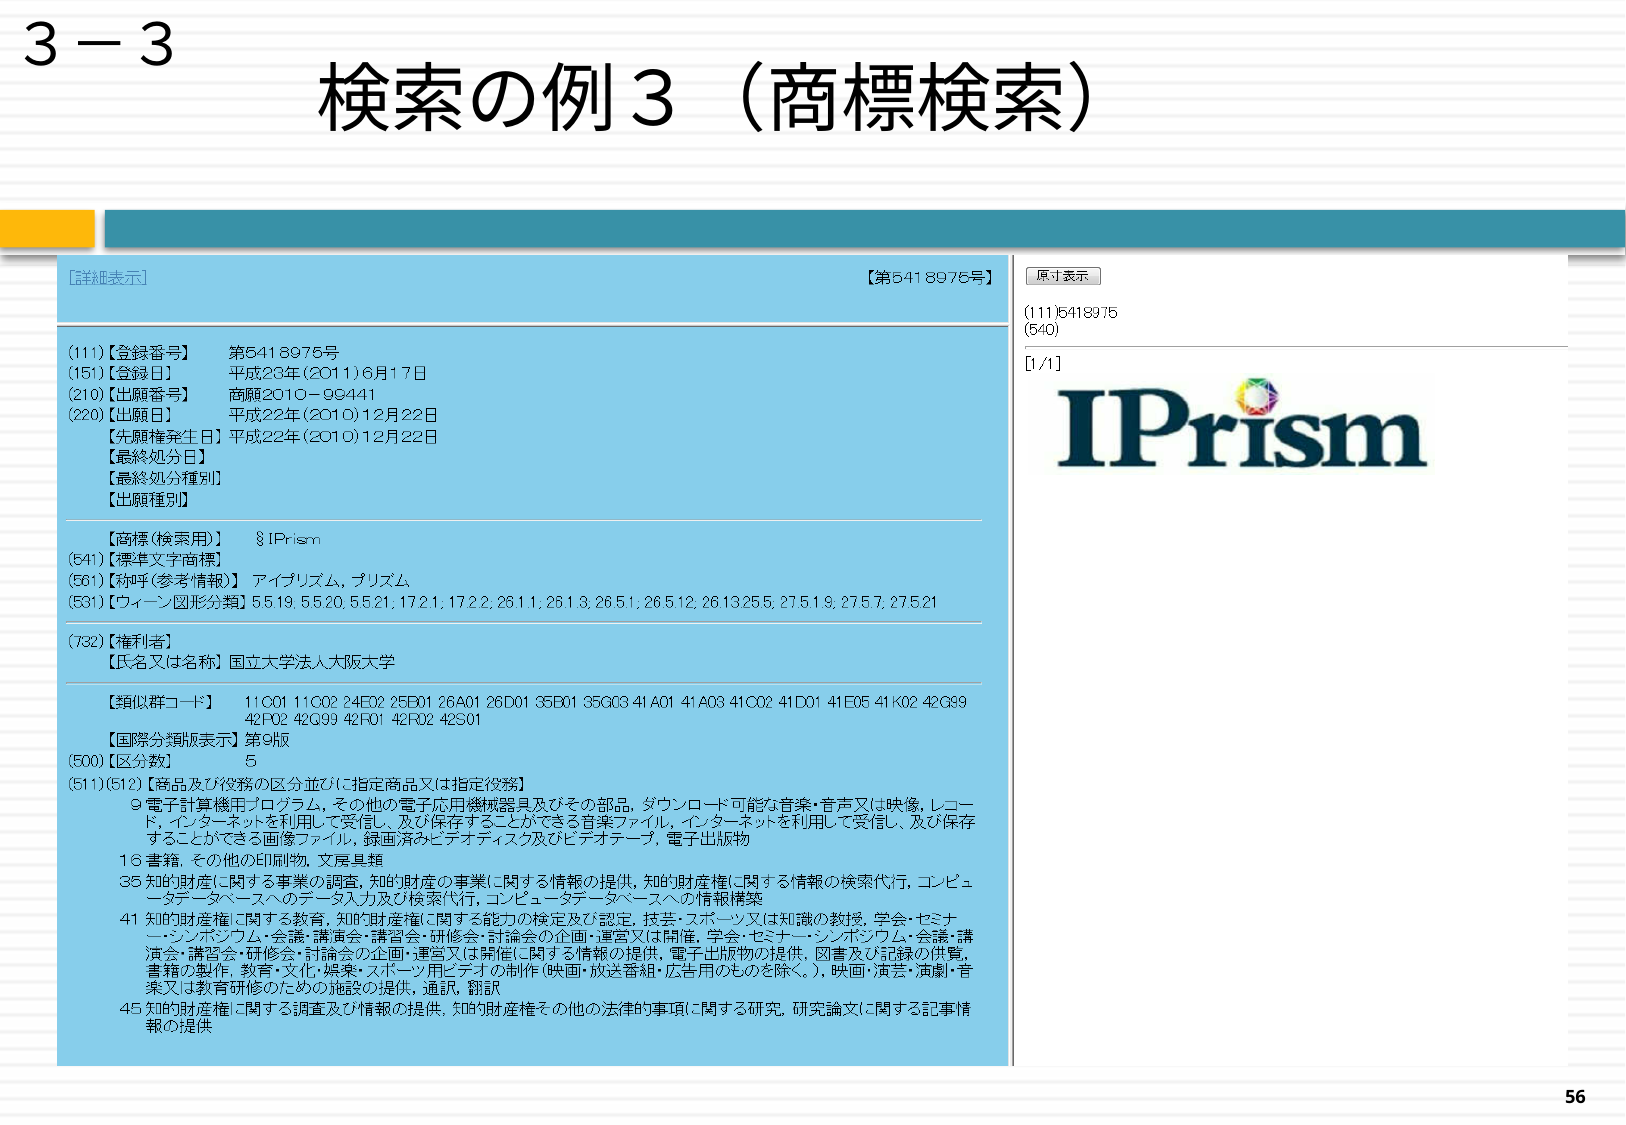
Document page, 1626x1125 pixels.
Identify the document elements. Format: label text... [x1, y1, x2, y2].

text_box ３－３ [0, 0, 293, 85]
picture [57, 255, 1568, 1067]
slide_number 56 [1528, 1077, 1623, 1118]
title 検索の例３（商標検索） [225, 54, 1625, 136]
